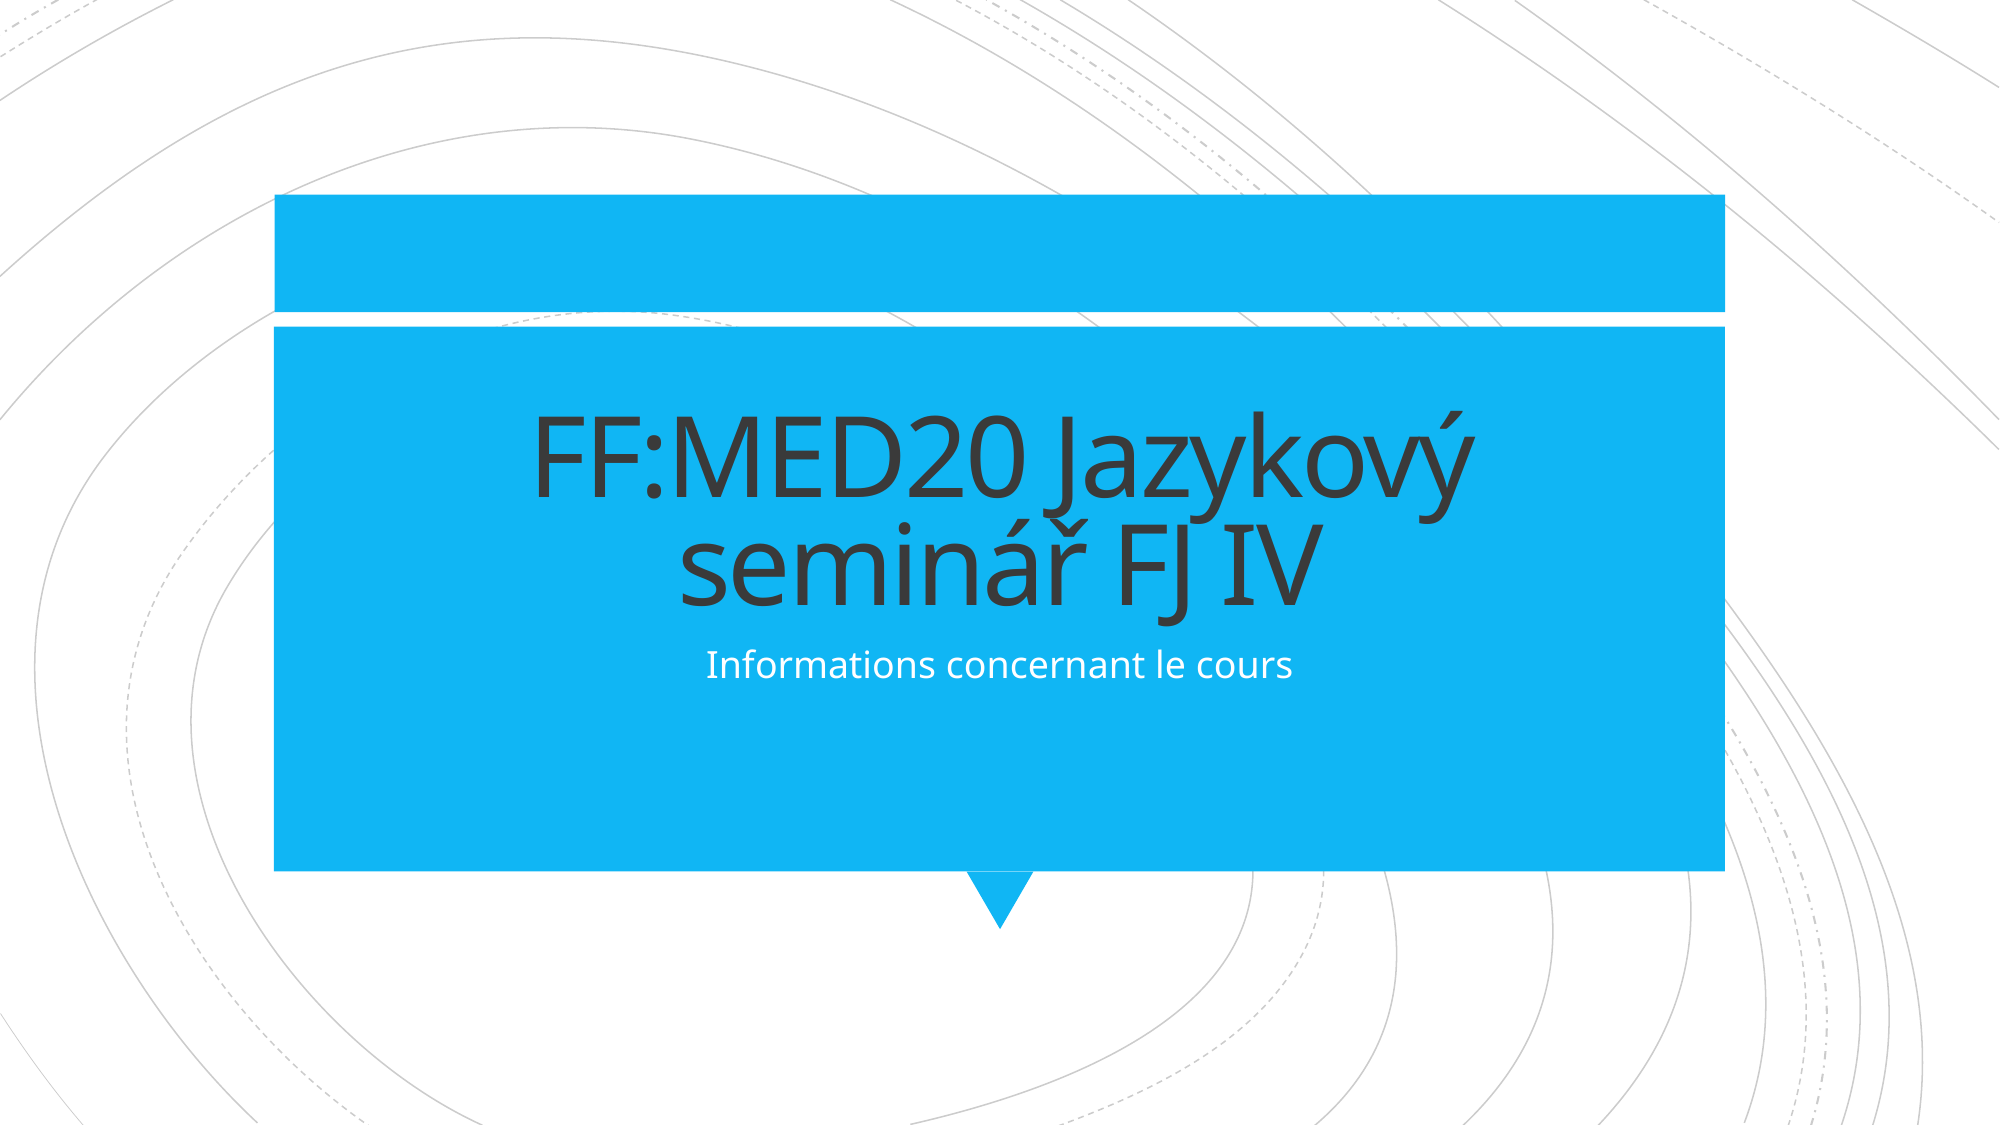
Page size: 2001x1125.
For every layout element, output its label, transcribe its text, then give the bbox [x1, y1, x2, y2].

subtitle Informations concernant le cours [288, 640, 1712, 858]
title FF:MED20 Jazykový seminář FJ IV [288, 340, 1713, 628]
